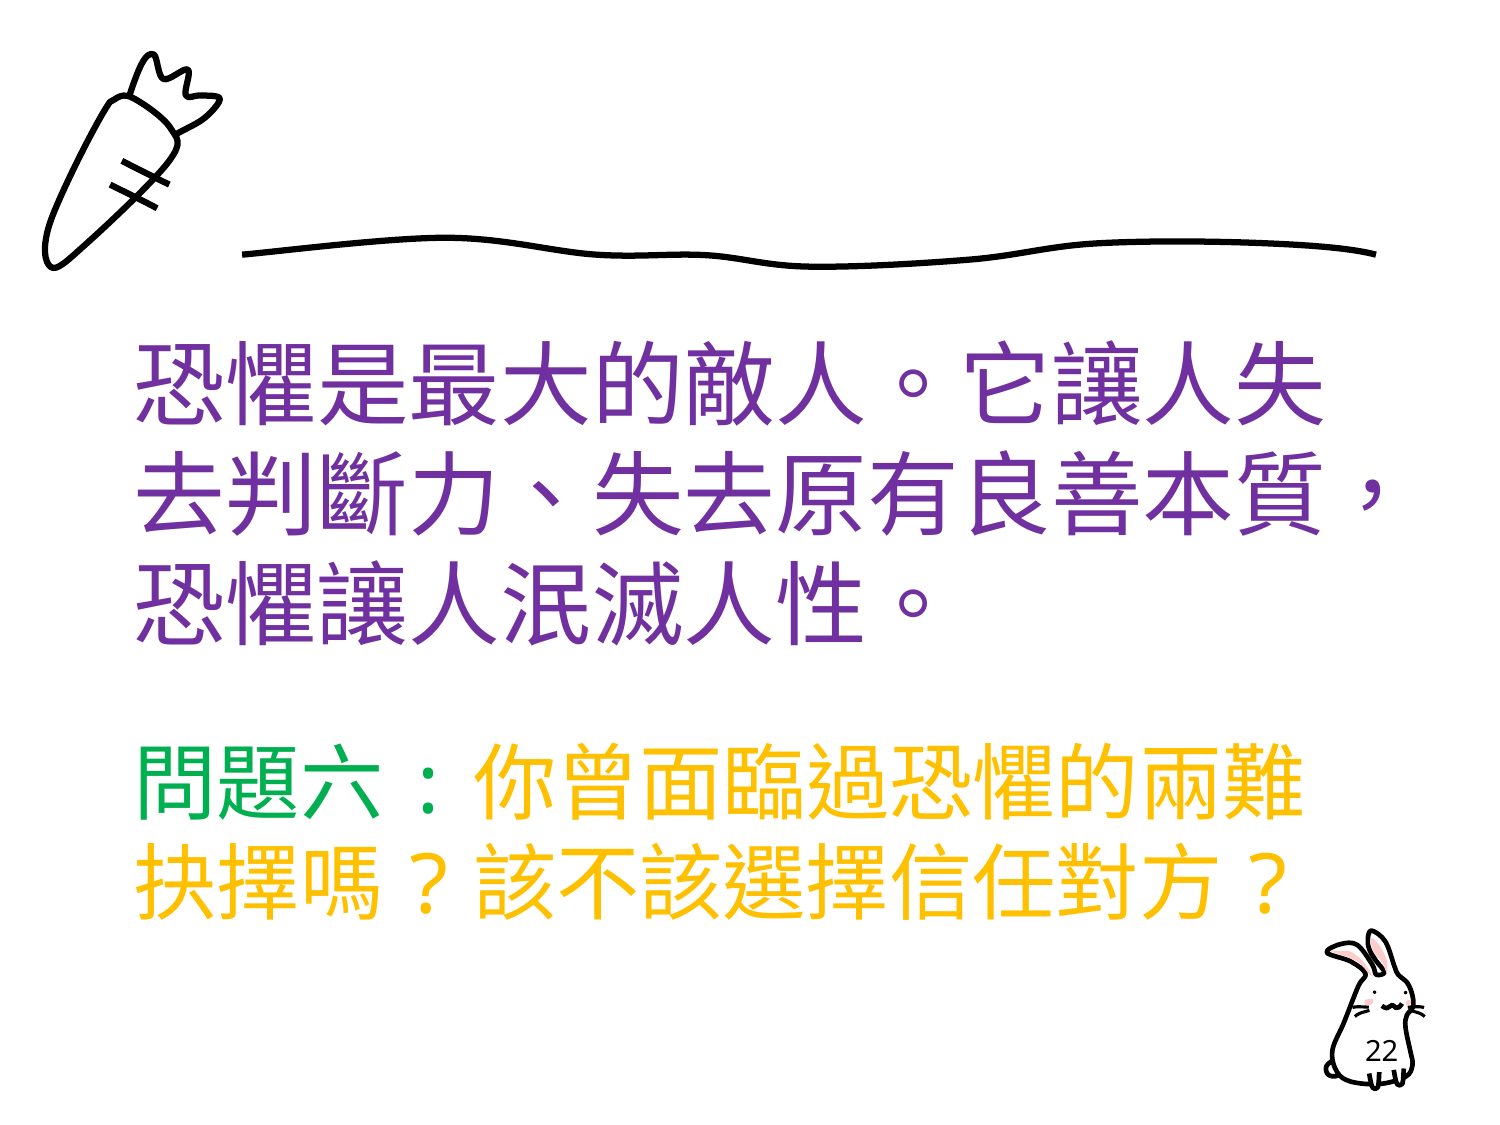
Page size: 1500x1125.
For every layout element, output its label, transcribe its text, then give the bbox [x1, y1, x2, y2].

slide_number 22 [1340, 1025, 1423, 1100]
title 問題六:你曾面臨過恐懼的兩難抉擇嗎?該不該選擇信任對方? [118, 723, 1394, 947]
list 恐懼是最大的敵人。它讓人失去判斷力、失去原有良善本質，恐懼讓人泯滅人性。 [118, 476, 1394, 723]
